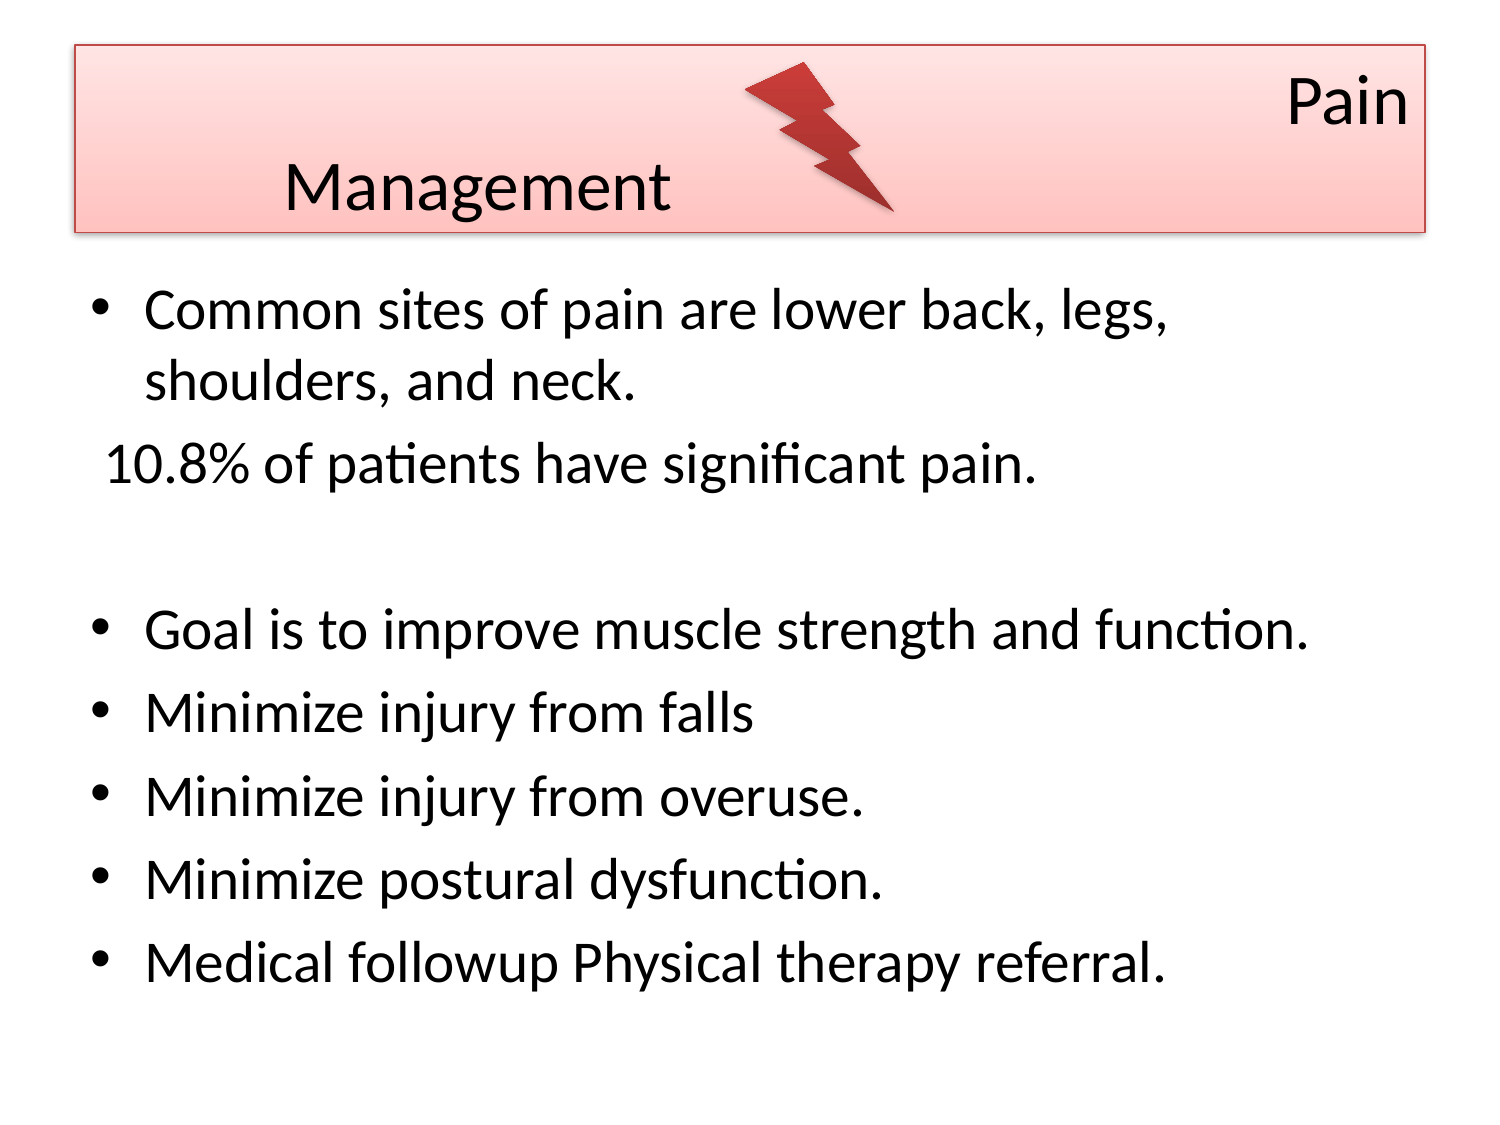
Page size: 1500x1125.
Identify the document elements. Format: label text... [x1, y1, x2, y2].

title Pain Management [74, 44, 1426, 233]
list Common sites of pain are lower back, legs, shoulders, and neck. 10.8% of patients have significant pain. Goal is to improve muscle strength and function. Minimize injury from falls Minimize injury from overuse. Minimize postural dysfunction. Medical followup Physical therapy referral. [75, 262, 1425, 1005]
text_box [744, 62, 895, 213]
